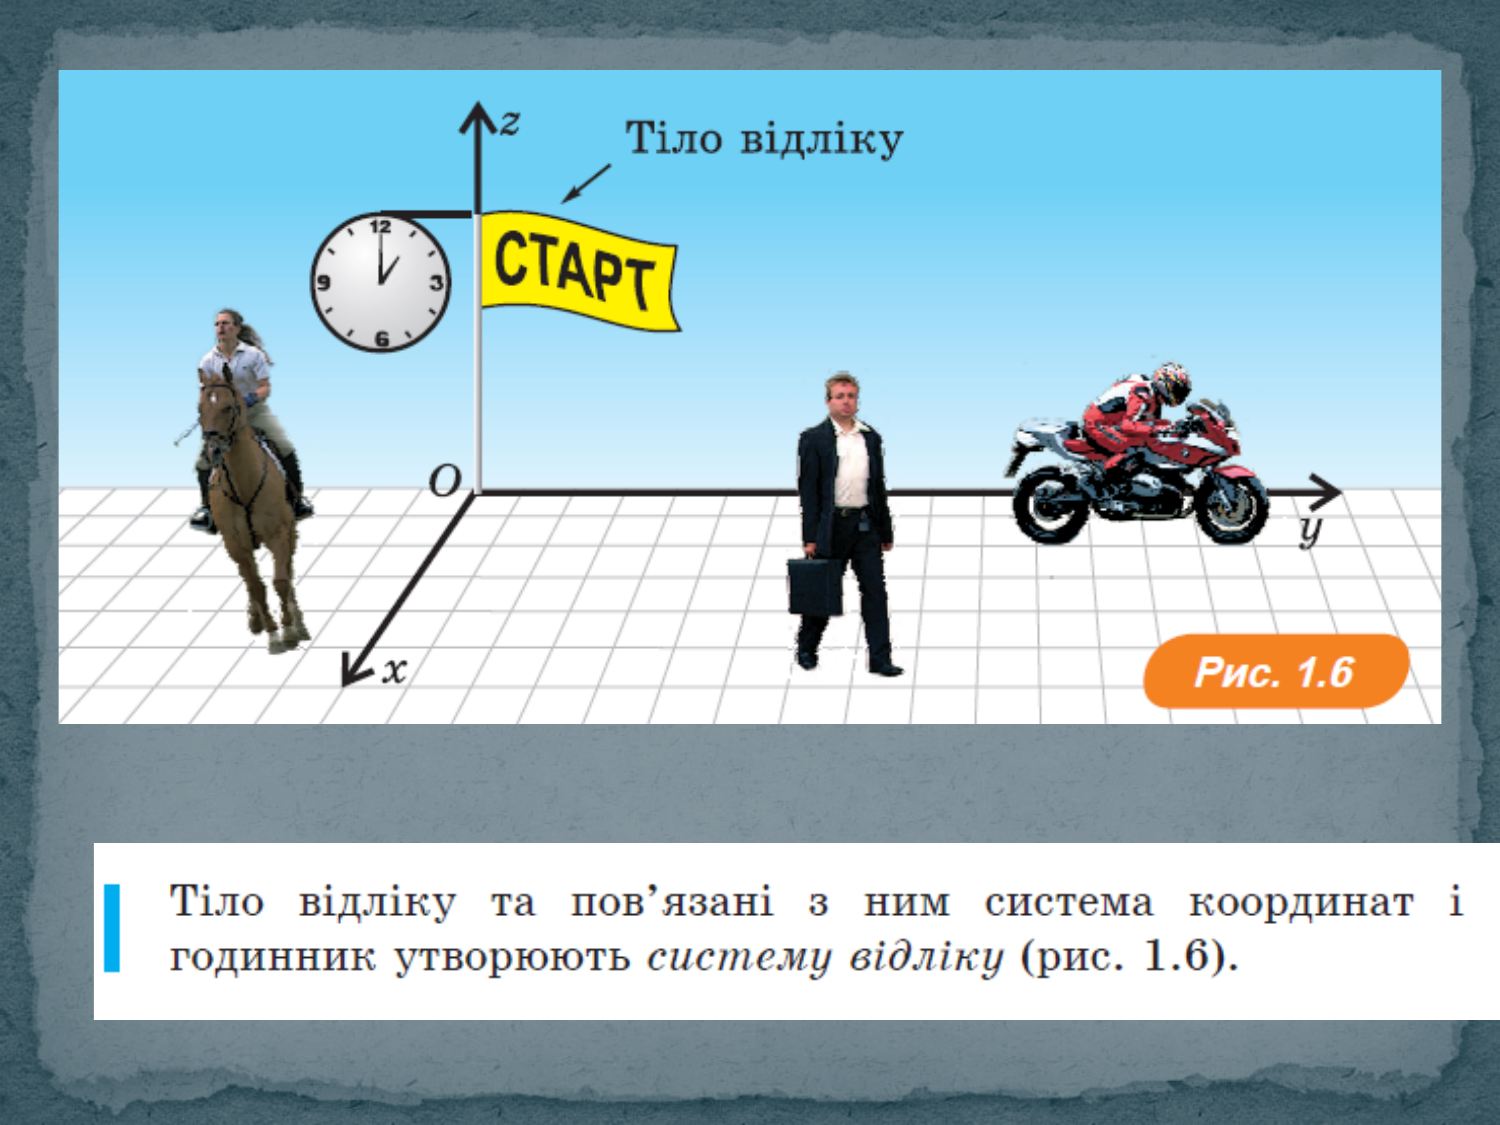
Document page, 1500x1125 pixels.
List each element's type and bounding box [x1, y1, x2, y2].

picture [59, 71, 1443, 723]
picture [93, 843, 1500, 1020]
